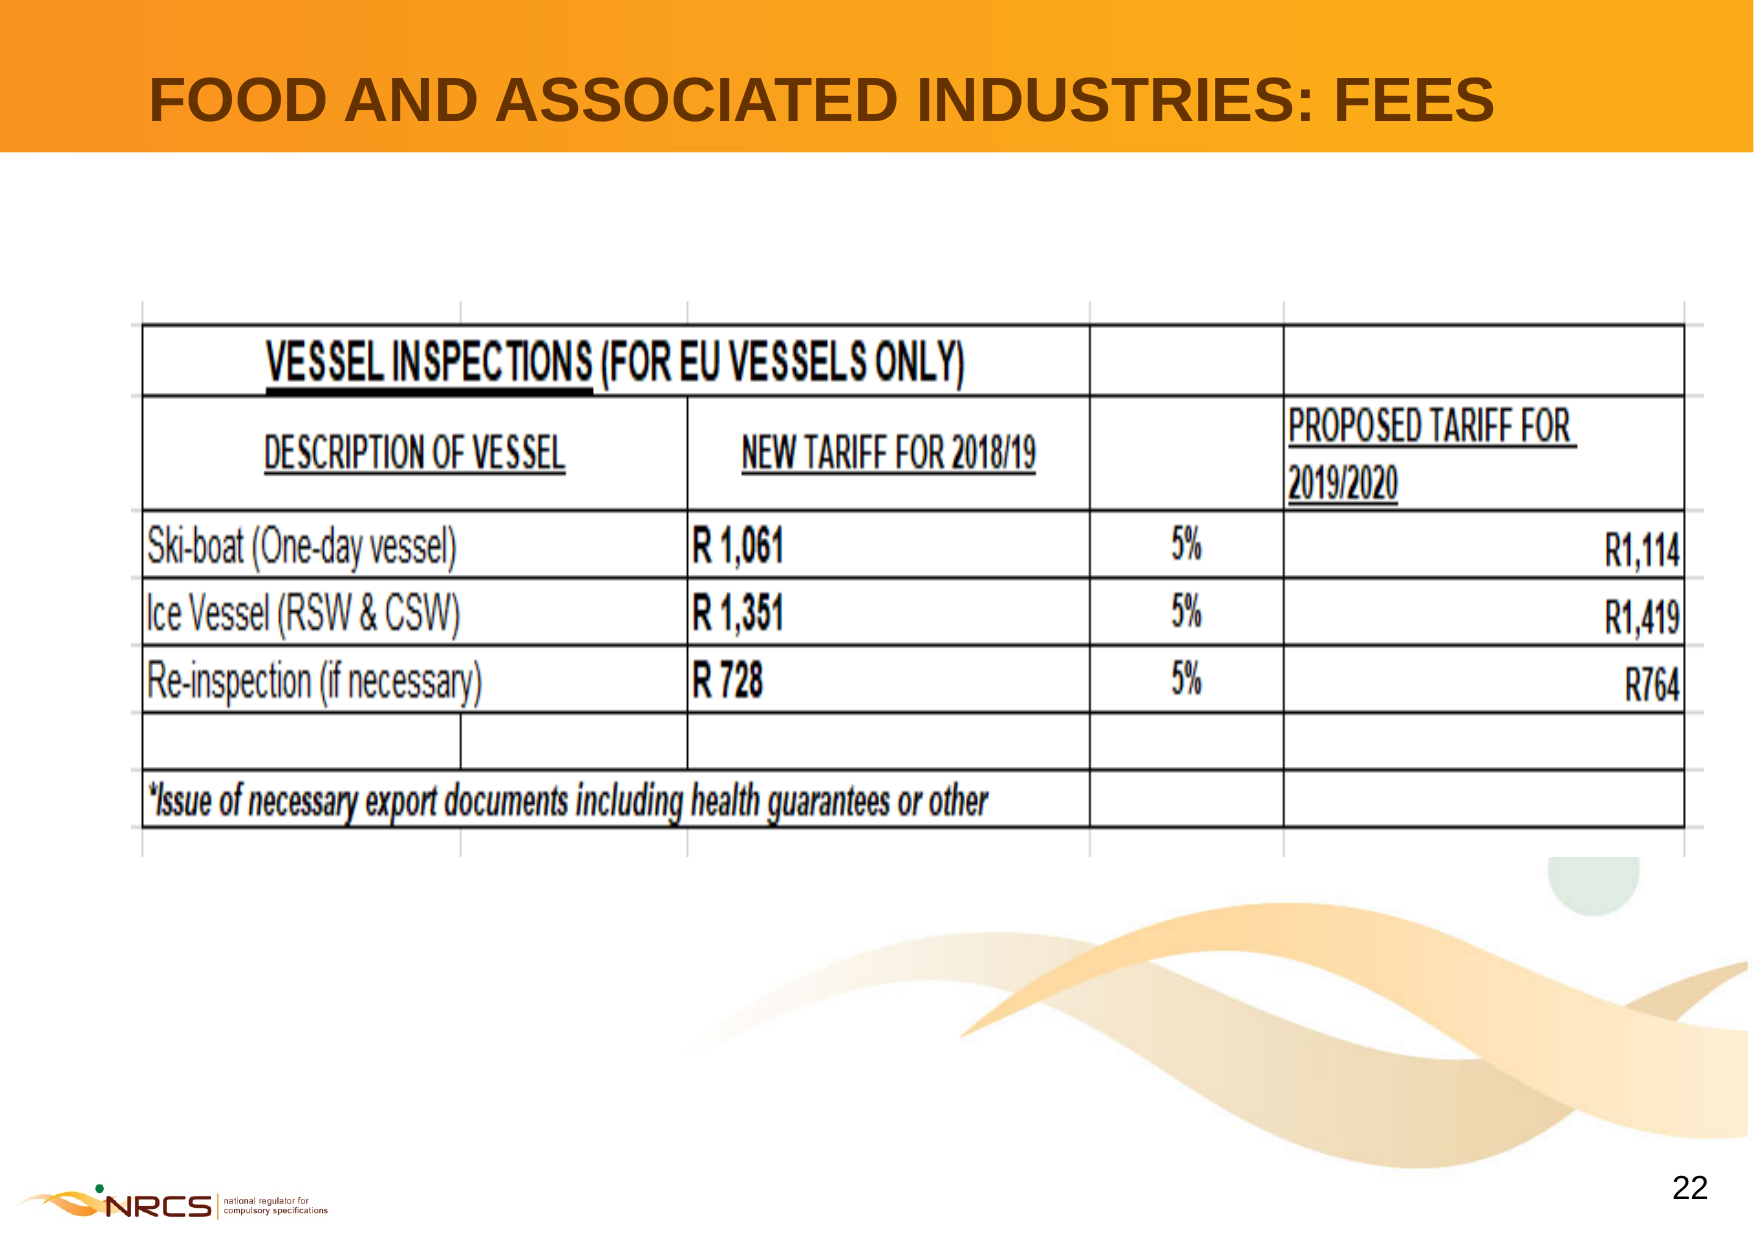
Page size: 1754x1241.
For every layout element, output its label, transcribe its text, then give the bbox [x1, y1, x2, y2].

picture [0, 0, 1754, 1241]
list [131, 301, 1704, 857]
slide_number 22 [1361, 1157, 1727, 1241]
title FOOD AND ASSOCIATED INDUSTRIES: FEES [131, 41, 1622, 152]
